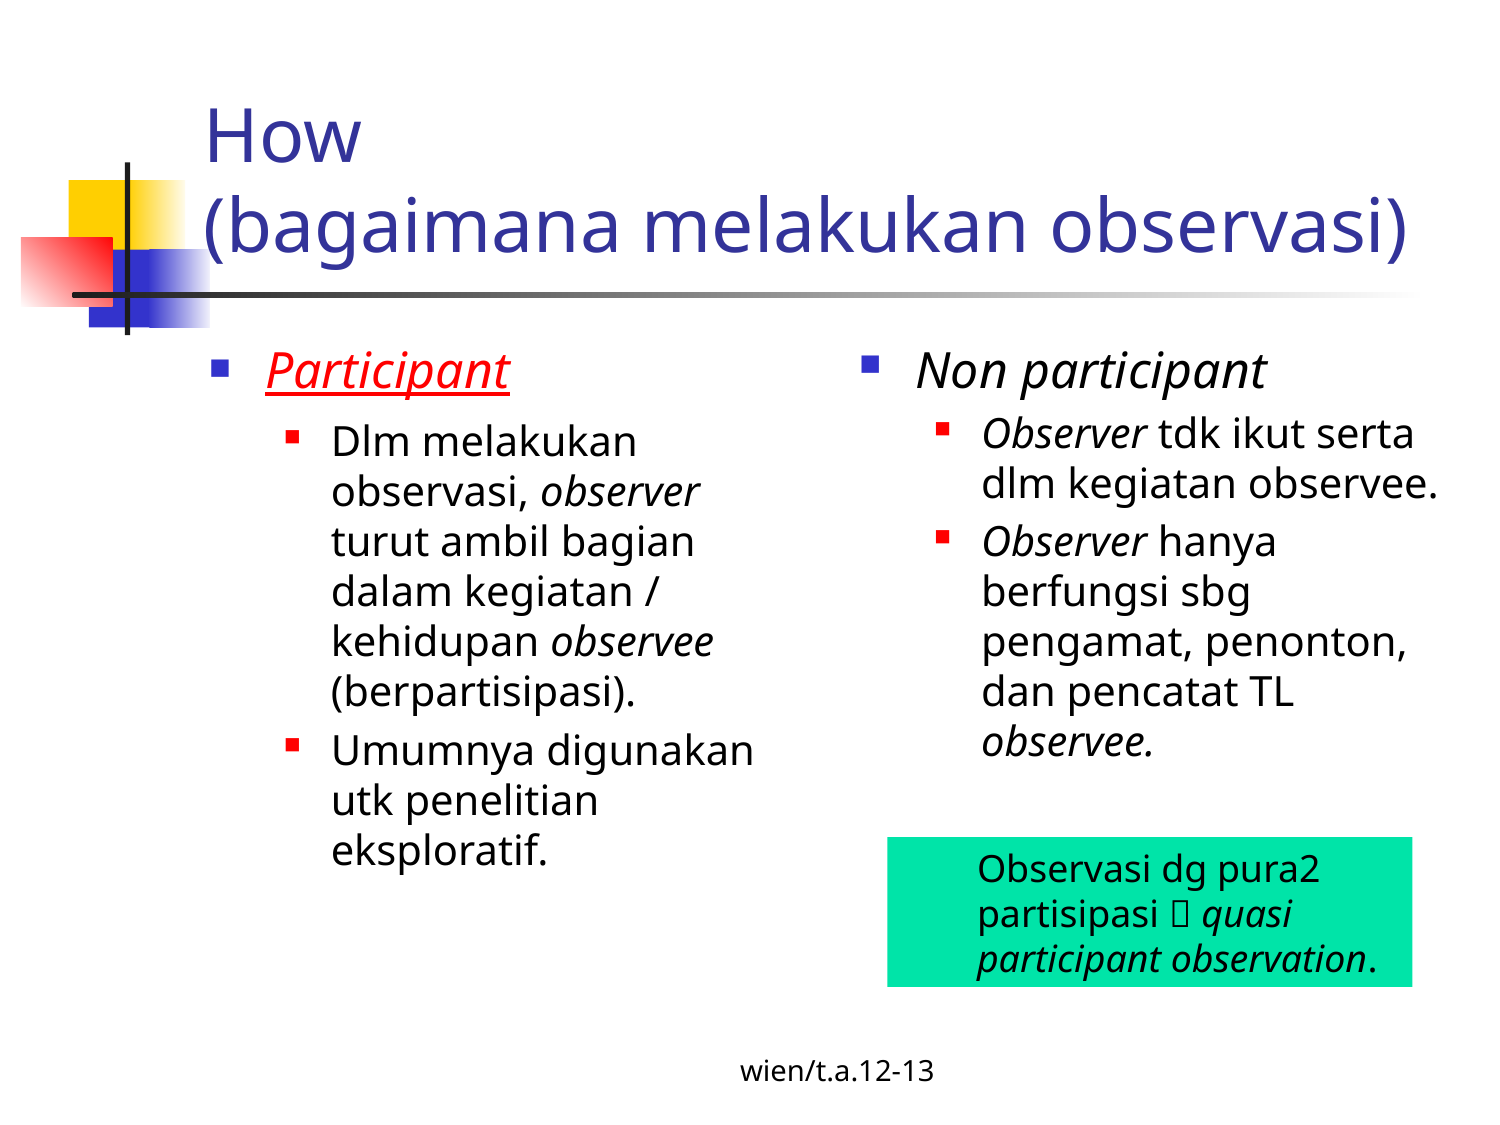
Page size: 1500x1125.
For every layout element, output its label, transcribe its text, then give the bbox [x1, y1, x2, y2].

list Non participant Observer tdk ikut serta dlm kegiatan observee. Observer hanya berfungsi sbg pengamat, penonton, dan pencatat TL observee. [843, 330, 1470, 763]
text_box Observasi dg pura2 partisipasi  quasi participant observation. [887, 837, 1413, 987]
list Participant Dlm melakukan observasi, observer turut ambil bagian dalam kegiatan / kehidupan observee (berpartisipasi). Umumnya digunakan utk penelitian eksploratif. [193, 330, 819, 1007]
title How (bagaimana melakukan observasi) [188, 34, 1468, 276]
footer wien/t.a.12-13 [599, 1023, 1076, 1100]
